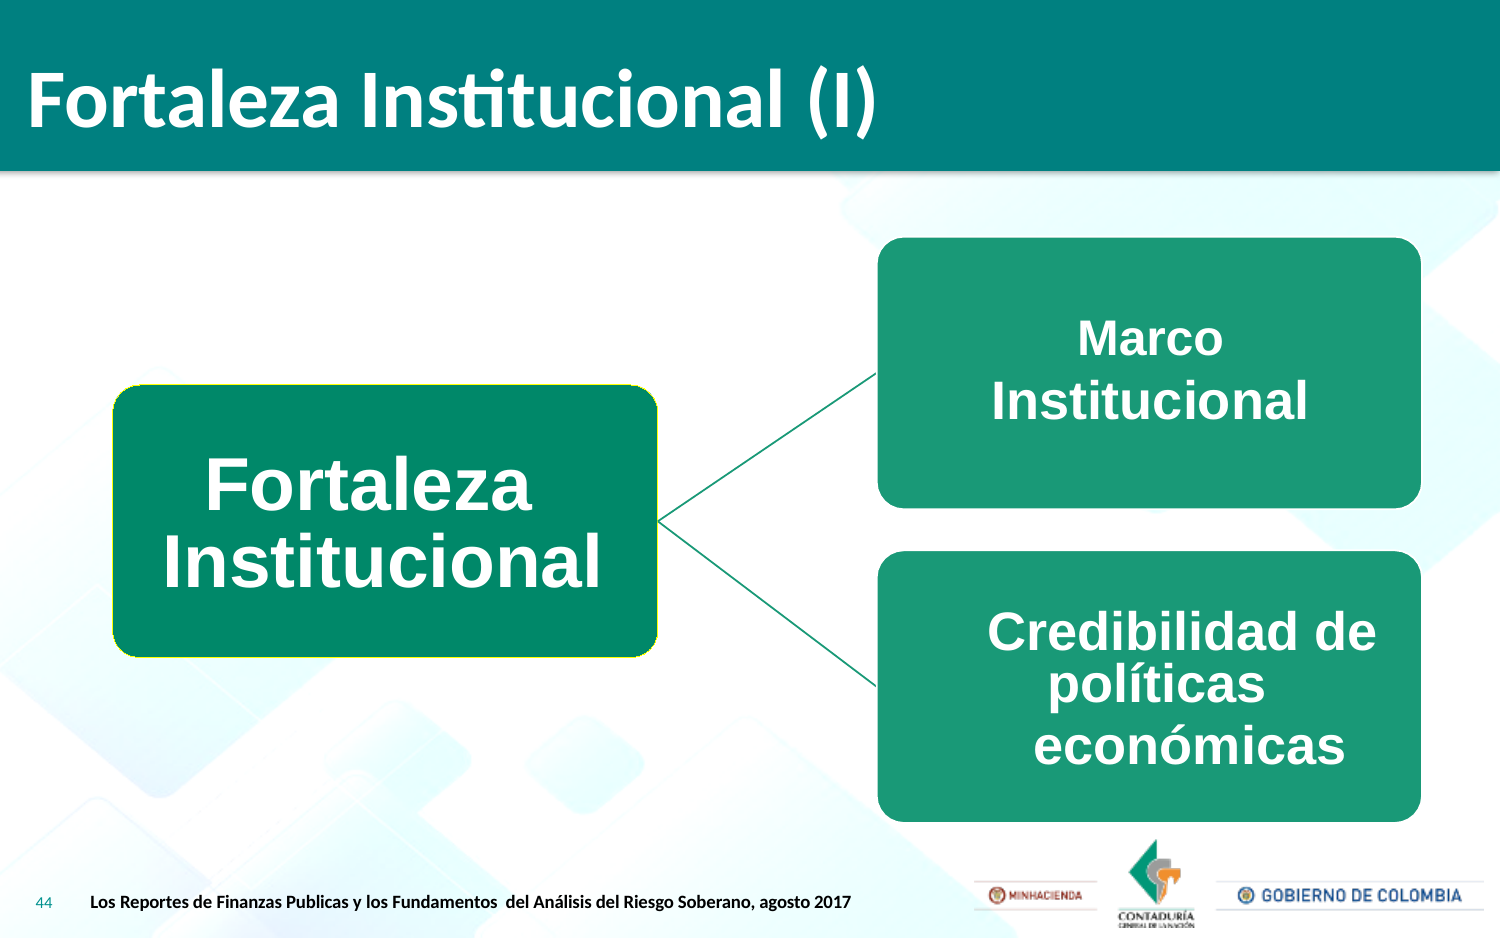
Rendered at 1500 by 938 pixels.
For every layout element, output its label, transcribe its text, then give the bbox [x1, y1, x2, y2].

text_box Los Reportes de Finanzas Publicas y los Fundamentos del Análisis del Riesgo Soberano, agosto 2017 [88, 882, 951, 913]
text_box [876, 550, 1423, 823]
text_box Marco Institucional [938, 303, 1360, 431]
text_box Credibilidad de políticas económicas [915, 598, 1384, 776]
text_box [876, 236, 1423, 510]
slide_number 44 [20, 883, 334, 929]
picture [974, 839, 1484, 928]
text_box Fortaleza Institucional (I) [25, 41, 1151, 144]
text_box Fortaleza Institucional [160, 432, 622, 603]
text_box [112, 384, 658, 658]
